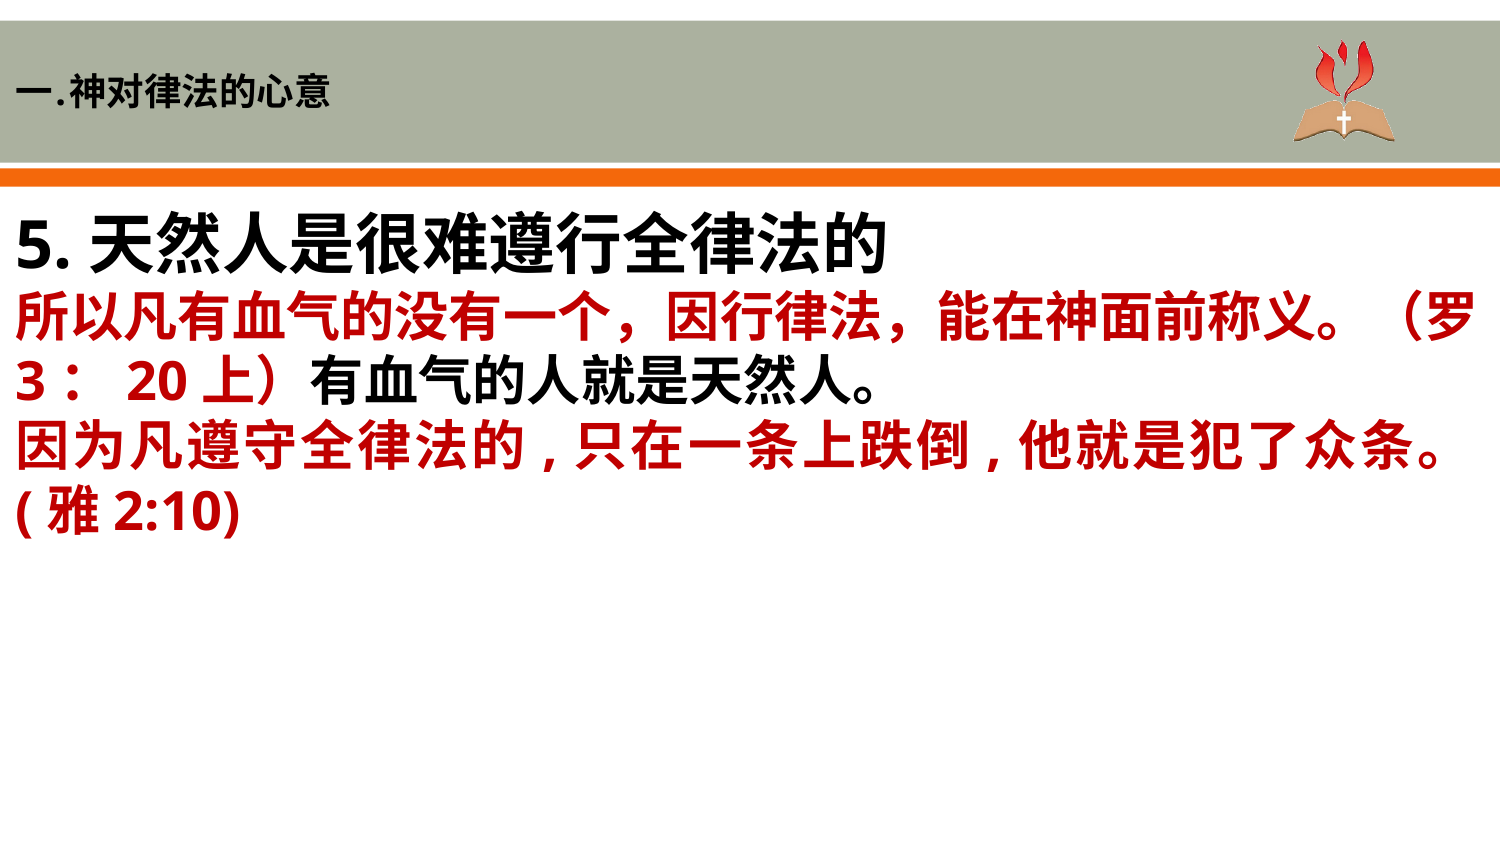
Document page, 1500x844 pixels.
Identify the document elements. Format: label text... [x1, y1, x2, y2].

title 一.神对律法的心意 [0, 22, 1278, 160]
picture [1289, 35, 1398, 144]
text_box 5.天然人是很难遵行全律法的 所以凡有血气的没有一个，因行律法，能在神面前称义。（罗3：20上）有血气的人就是天然人。 因为凡遵守全律法的,只在一条上跌倒,他就是犯了众条。(雅2:10) [0, 186, 1500, 844]
